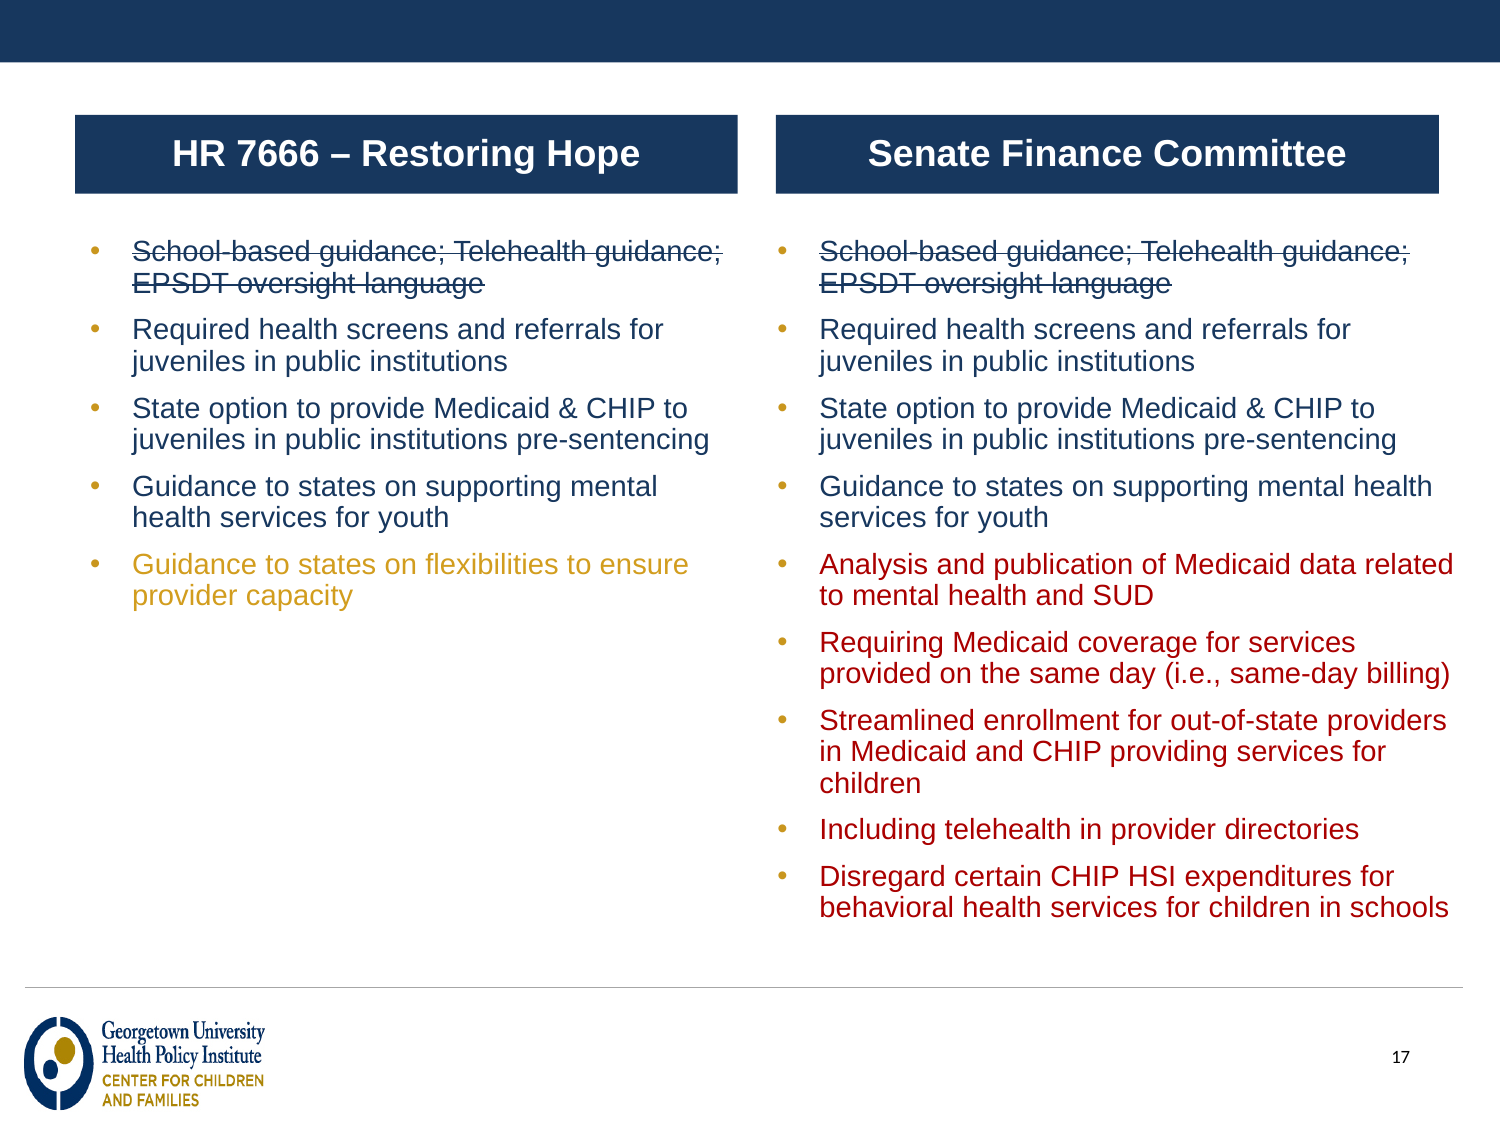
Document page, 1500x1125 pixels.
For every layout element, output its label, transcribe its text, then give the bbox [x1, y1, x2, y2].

slide_number 17 [1312, 1037, 1425, 1098]
list School-based guidance; Telehealth guidance; EPSDT oversight language Required health screens and referrals for juveniles in public institutions State option to provide Medicaid & CHIP to juveniles in public institutions pre-sentencing Guidance to states on supporting mental health services for youth Guidance to states on flexibilities to ensure provider capacity [75, 229, 738, 855]
list HR 7666 – Restoring Hope [75, 114, 738, 194]
picture [2, 1003, 282, 1125]
list School-based guidance; Telehealth guidance; EPSDT oversight language Required health screens and referrals for juveniles in public institutions State option to provide Medicaid & CHIP to juveniles in public institutions pre-sentencing Guidance to states on supporting mental health services for youth Analysis and publication of Medicaid data related to mental health and SUD Requiring Medicaid coverage for services provided on the same day (i.e., same-day billing) Streamlined enrollment for out-of-state providers in Medicaid and CHIP providing services for children Including telehealth in provider directories Disregard certain CHIP HSI expenditures for behavioral health services for children in schools [762, 229, 1473, 855]
list Senate Finance Committee [775, 114, 1439, 194]
